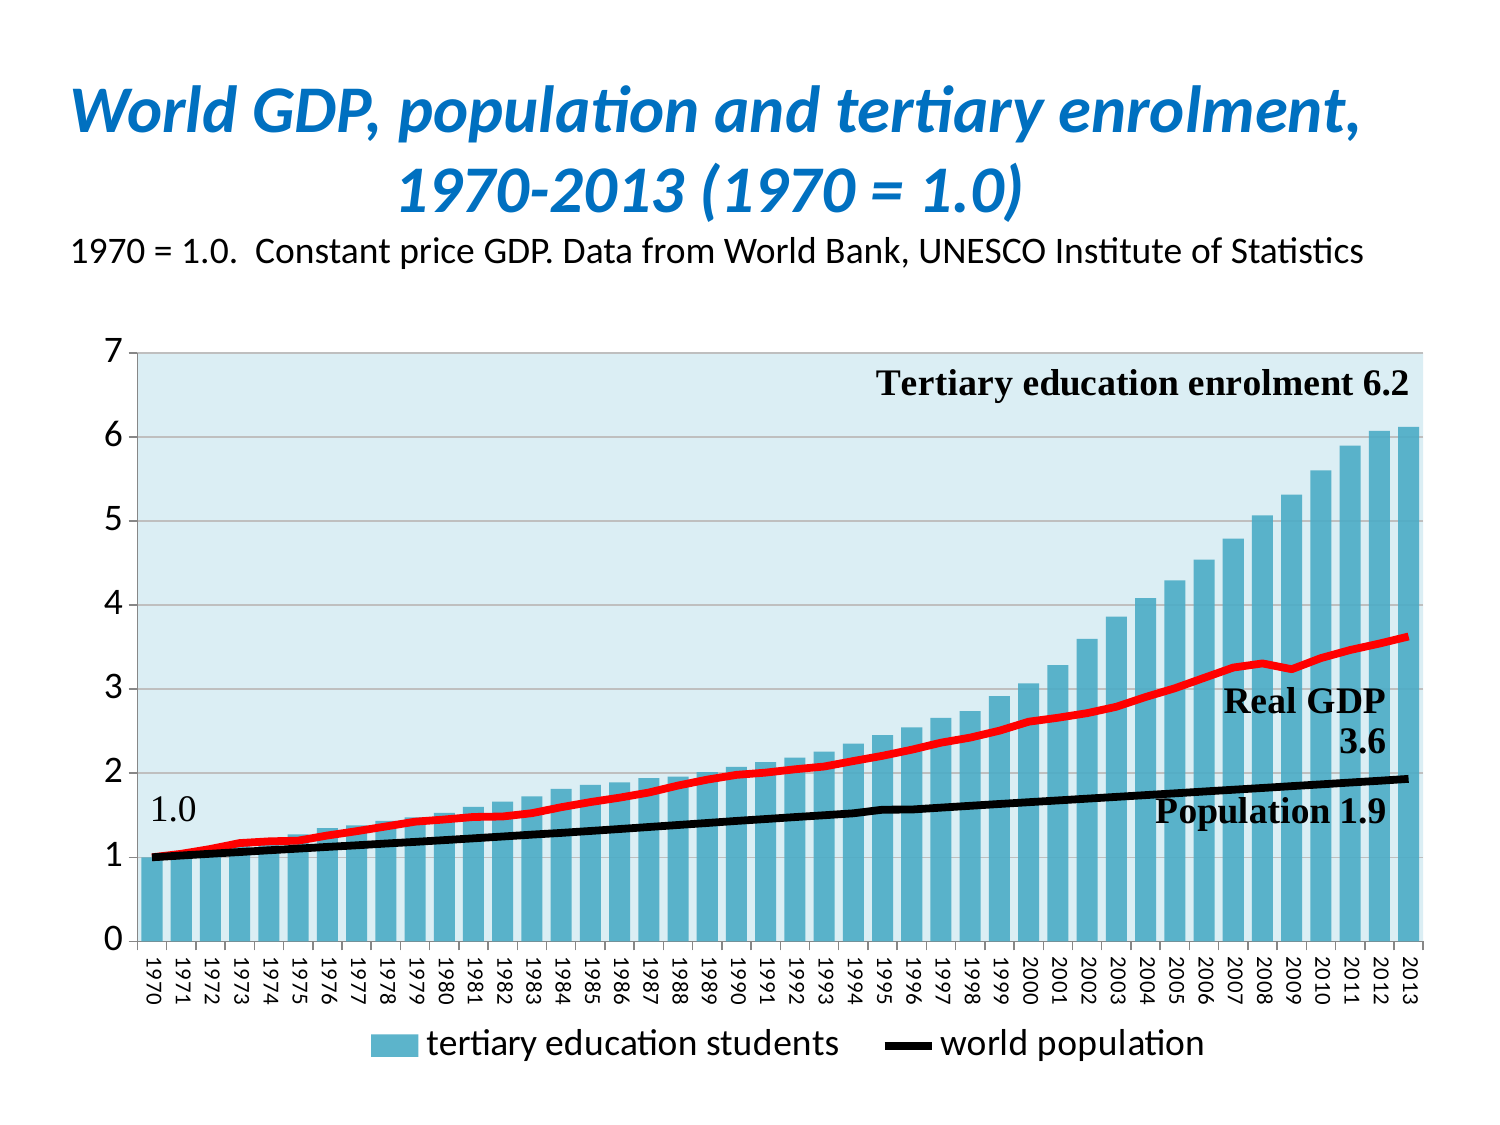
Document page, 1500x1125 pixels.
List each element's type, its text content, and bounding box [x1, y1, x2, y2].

chart [76, 318, 1451, 1086]
title World GDP, population and tertiary enrolment, 1970-2013 (1970 = 1.0) 1970 = 1.0. Constant price GDP. Data from World Bank, UNESCO Institute of Statistics [32, 18, 1402, 319]
